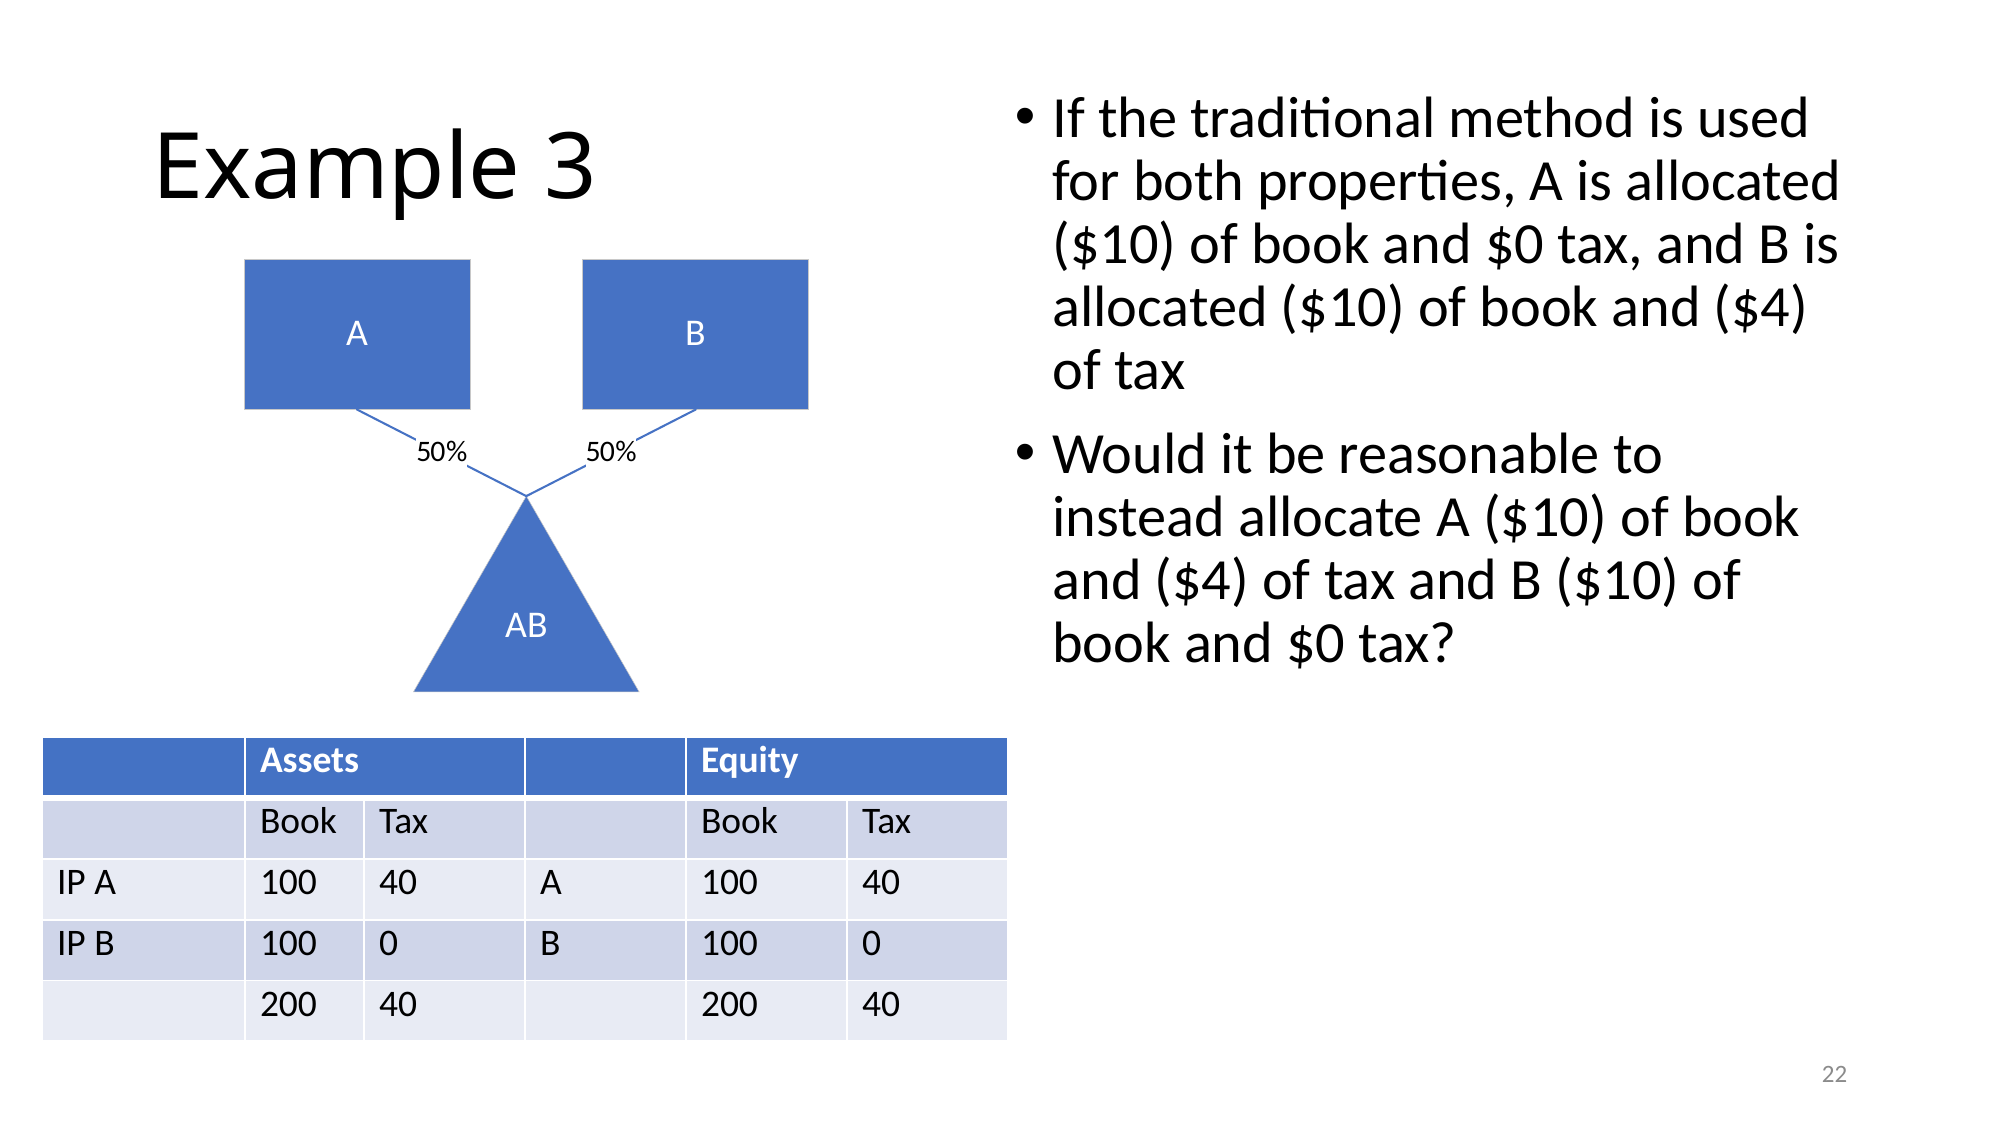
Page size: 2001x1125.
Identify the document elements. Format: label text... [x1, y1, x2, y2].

table_header [43, 738, 244, 795]
title Example 3 [137, 59, 1863, 278]
table_cell 100 [687, 860, 846, 919]
table_cell A [526, 860, 685, 919]
table_cell [43, 981, 244, 1040]
table_cell 40 [848, 860, 1007, 919]
table_header [526, 738, 685, 795]
table_cell 100 [687, 921, 846, 980]
table_cell IP B [43, 921, 244, 980]
table_cell Tax [365, 801, 524, 858]
table_cell [526, 981, 685, 1040]
picture [240, 255, 810, 694]
table_cell [526, 801, 685, 858]
table_cell 200 [687, 981, 846, 1040]
table_cell Book [246, 801, 363, 858]
table_cell 0 [848, 921, 1007, 980]
table_header Equity [687, 738, 1007, 795]
slide_number 22 [1412, 1042, 1863, 1103]
table_header Assets [246, 738, 524, 795]
table_cell 40 [848, 981, 1007, 1040]
table_cell [43, 801, 244, 858]
table_cell 100 [246, 860, 363, 919]
table_cell Tax [848, 801, 1007, 858]
list If the traditional method is used for both properties, A is allocated ($10) of book and $0 tax, and B is allocated ($10) of book and ($4) of tax Would it be reasonable to instead allocate A ($10) of book and ($4) of tax and B ($10) of book and $0 tax? [999, 79, 1863, 1014]
table_cell IP A [43, 860, 244, 919]
table_cell 100 [246, 921, 363, 980]
table_cell Book [687, 801, 846, 858]
table_cell 0 [365, 921, 524, 980]
table_cell 200 [246, 981, 363, 1040]
table_cell 40 [365, 981, 524, 1040]
table_cell 40 [365, 860, 524, 919]
table_cell B [526, 921, 685, 980]
